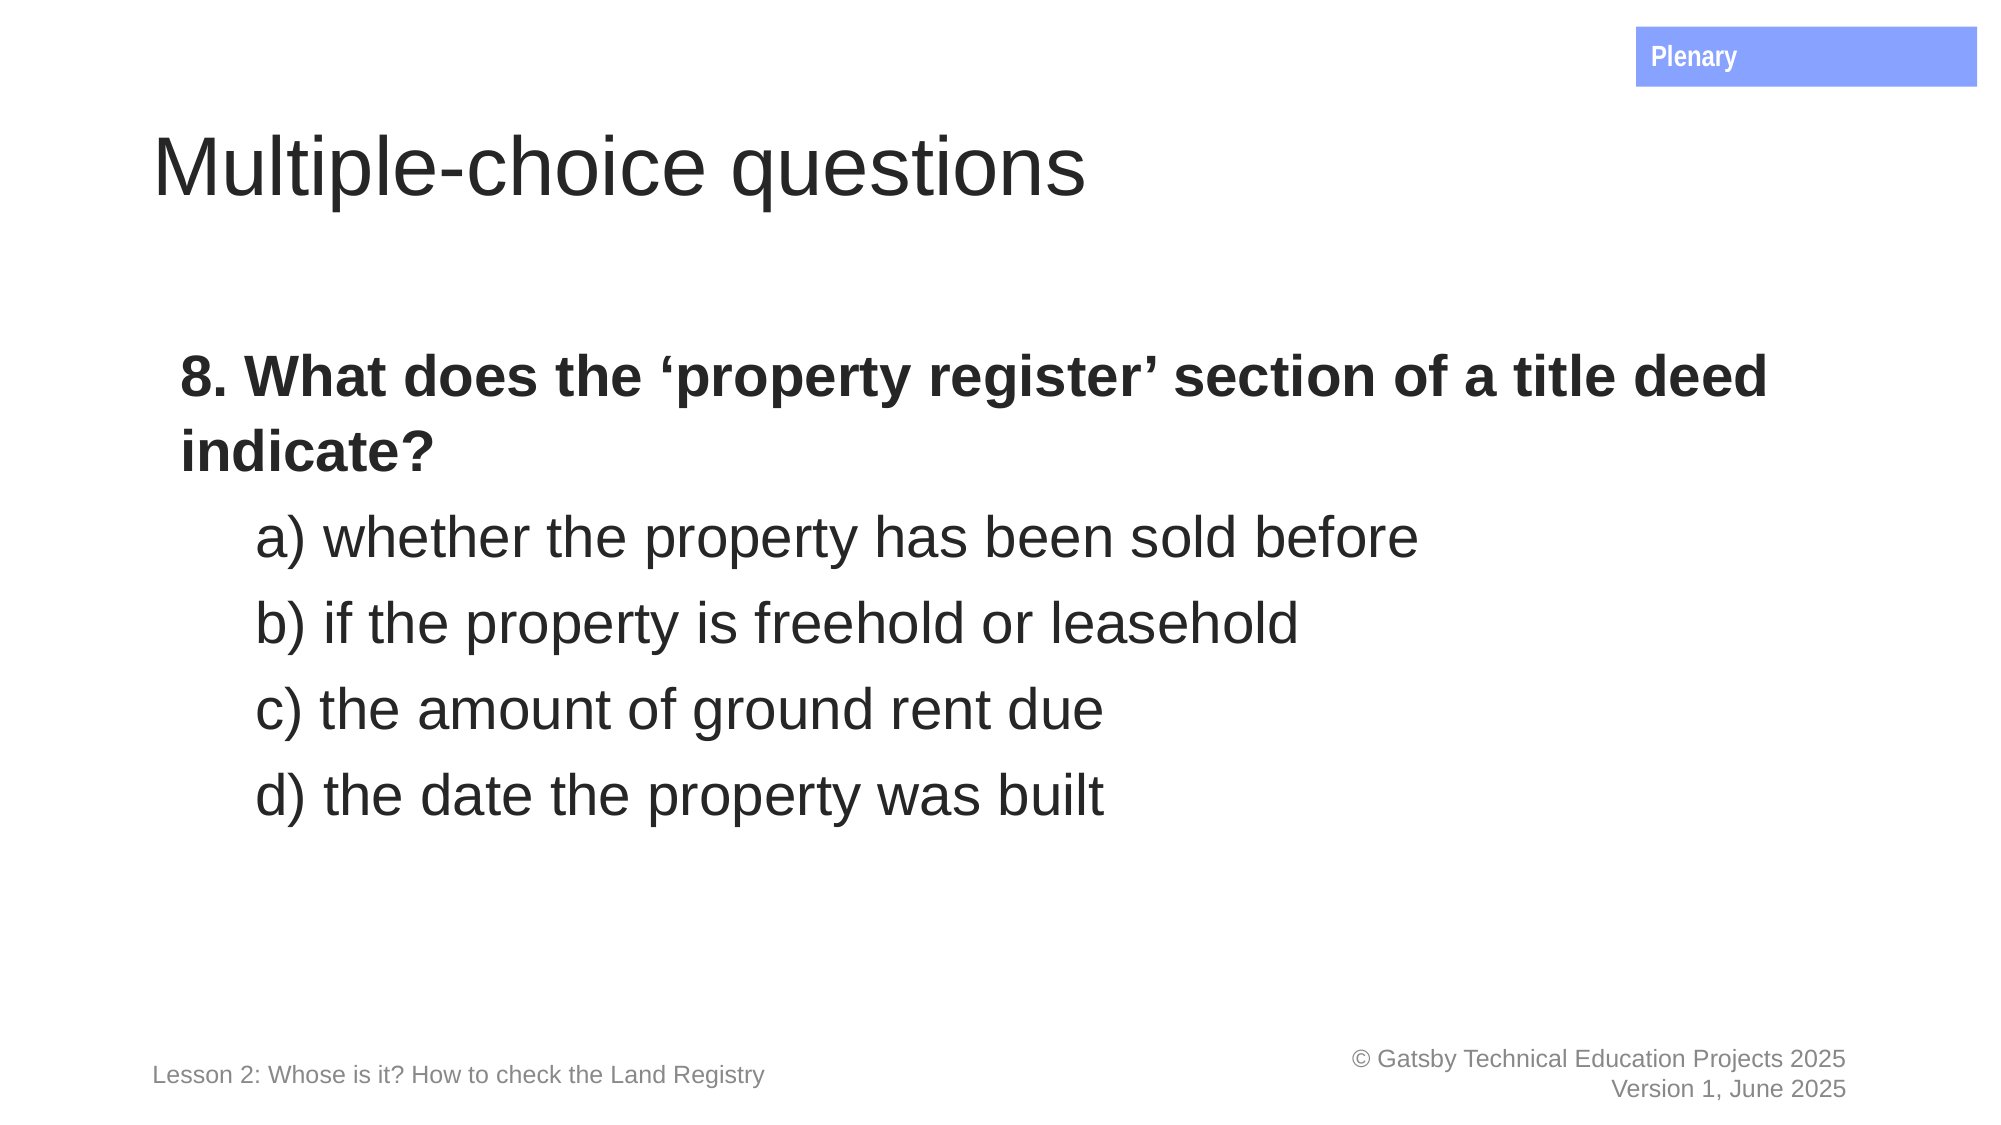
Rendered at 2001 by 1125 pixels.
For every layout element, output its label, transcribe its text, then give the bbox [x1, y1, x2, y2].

list 8. What does the ‘property register’ section of a title deed indicate? a) whether the property has been sold before b) if the property is freehold or leasehold c) the amount of ground rent due d) the date the property was built [131, 302, 1863, 1014]
list Lesson 2: Whose is it? How to check the Land Registry [137, 1042, 829, 1103]
list Plenary [1636, 26, 1978, 87]
title Multiple-choice questions [137, 59, 1863, 278]
